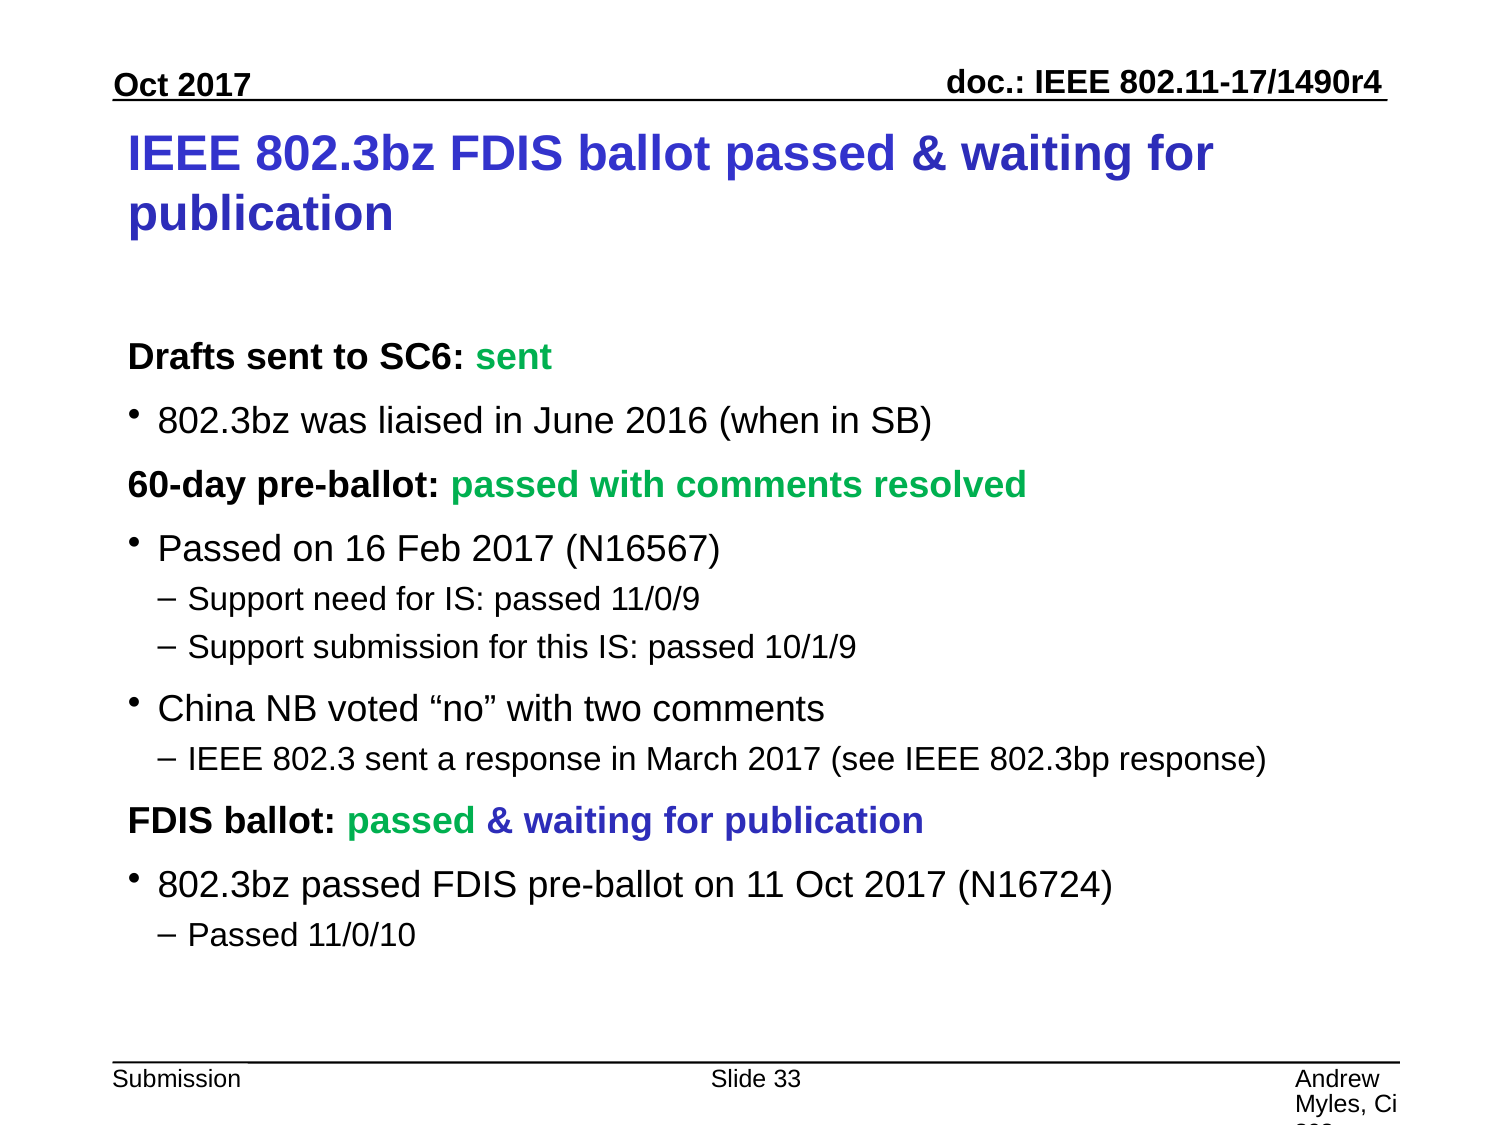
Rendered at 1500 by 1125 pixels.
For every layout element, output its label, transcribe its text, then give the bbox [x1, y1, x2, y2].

slide_number Slide 33 [709, 1061, 803, 1093]
title IEEE 802.3bz FDIS ballot passed & waiting for publication [112, 112, 1388, 288]
list Drafts sent to SC6: sent 802.3bz was liaised in June 2016 (when in SB) 60-day pre-ballot: passed with comments resolved Passed on 16 Feb 2017 (N16567) Support need for IS: passed 11/0/9 Support submission for this IS: passed 10/1/9 China NB voted “no” with two comments IEEE 802.3 sent a response in March 2017 (see IEEE 802.3bp response) FDIS ballot: passed & waiting for publication 802.3bz passed FDIS pre-ballot on 11 Oct 2017 (N16724) Passed 11/0/10 [112, 324, 1388, 1000]
footer Andrew Myles, Cisco [1294, 1061, 1402, 1093]
